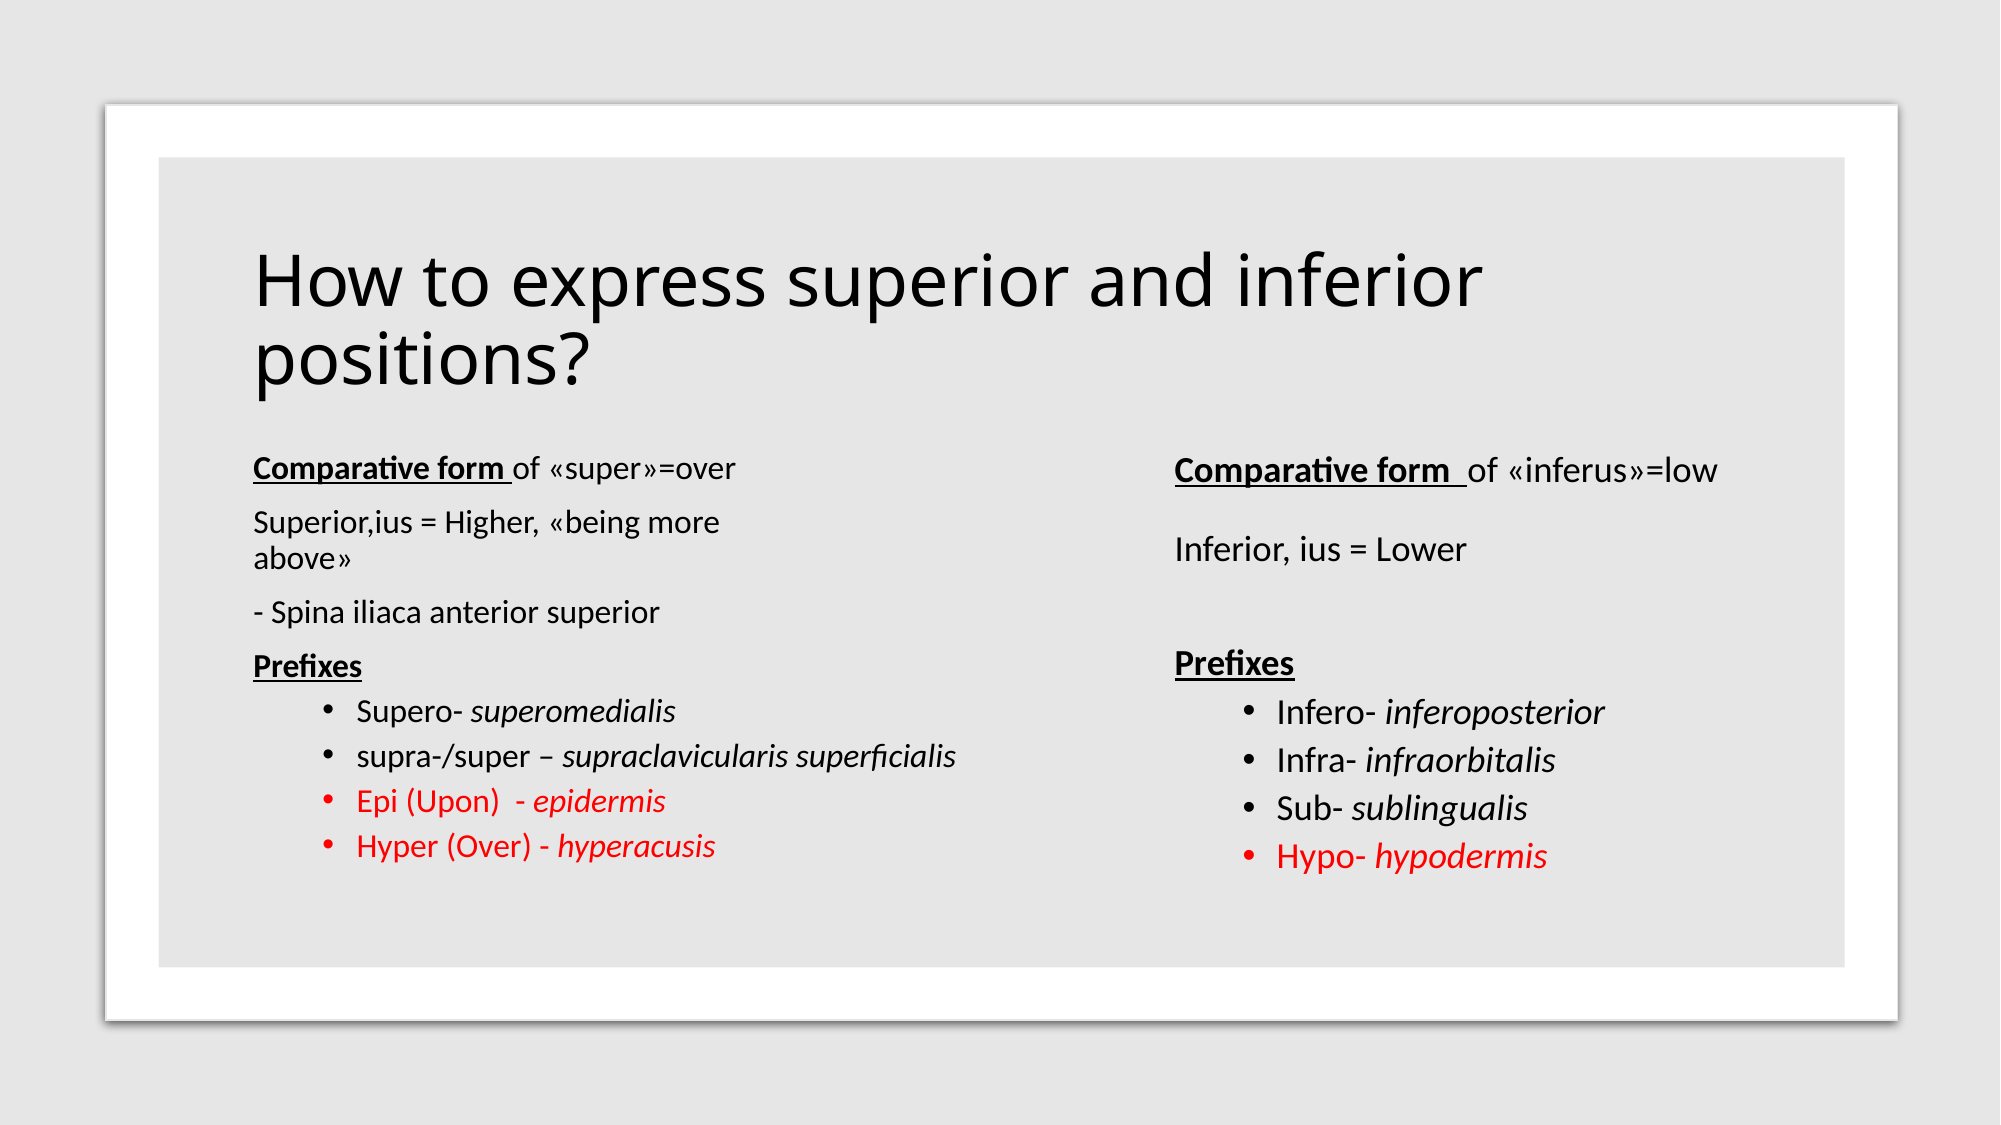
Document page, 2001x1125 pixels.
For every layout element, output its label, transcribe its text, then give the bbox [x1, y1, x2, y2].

list Comparative form of «inferus»=low Inferior, ius = Lower Prefixes Infero- inferoposterior Infra- infraorbitalis Sub- sublingualis Hypo- hypodermis [1159, 443, 1907, 887]
list Comparative form of «super»=over Superior,ius = Higher, «being more above» - Spina iliaca anterior superior Prefixes Supero- superomedialis supra-/super – supraclavicularis superficialis Epi (Upon) - epidermis Hyper (Over) - hyperacusis [238, 443, 974, 887]
title How to express superior and inferior positions? [238, 236, 1774, 408]
text_box [0, 0, 2000, 1125]
text_box [105, 104, 1898, 1021]
text_box [158, 156, 1846, 968]
